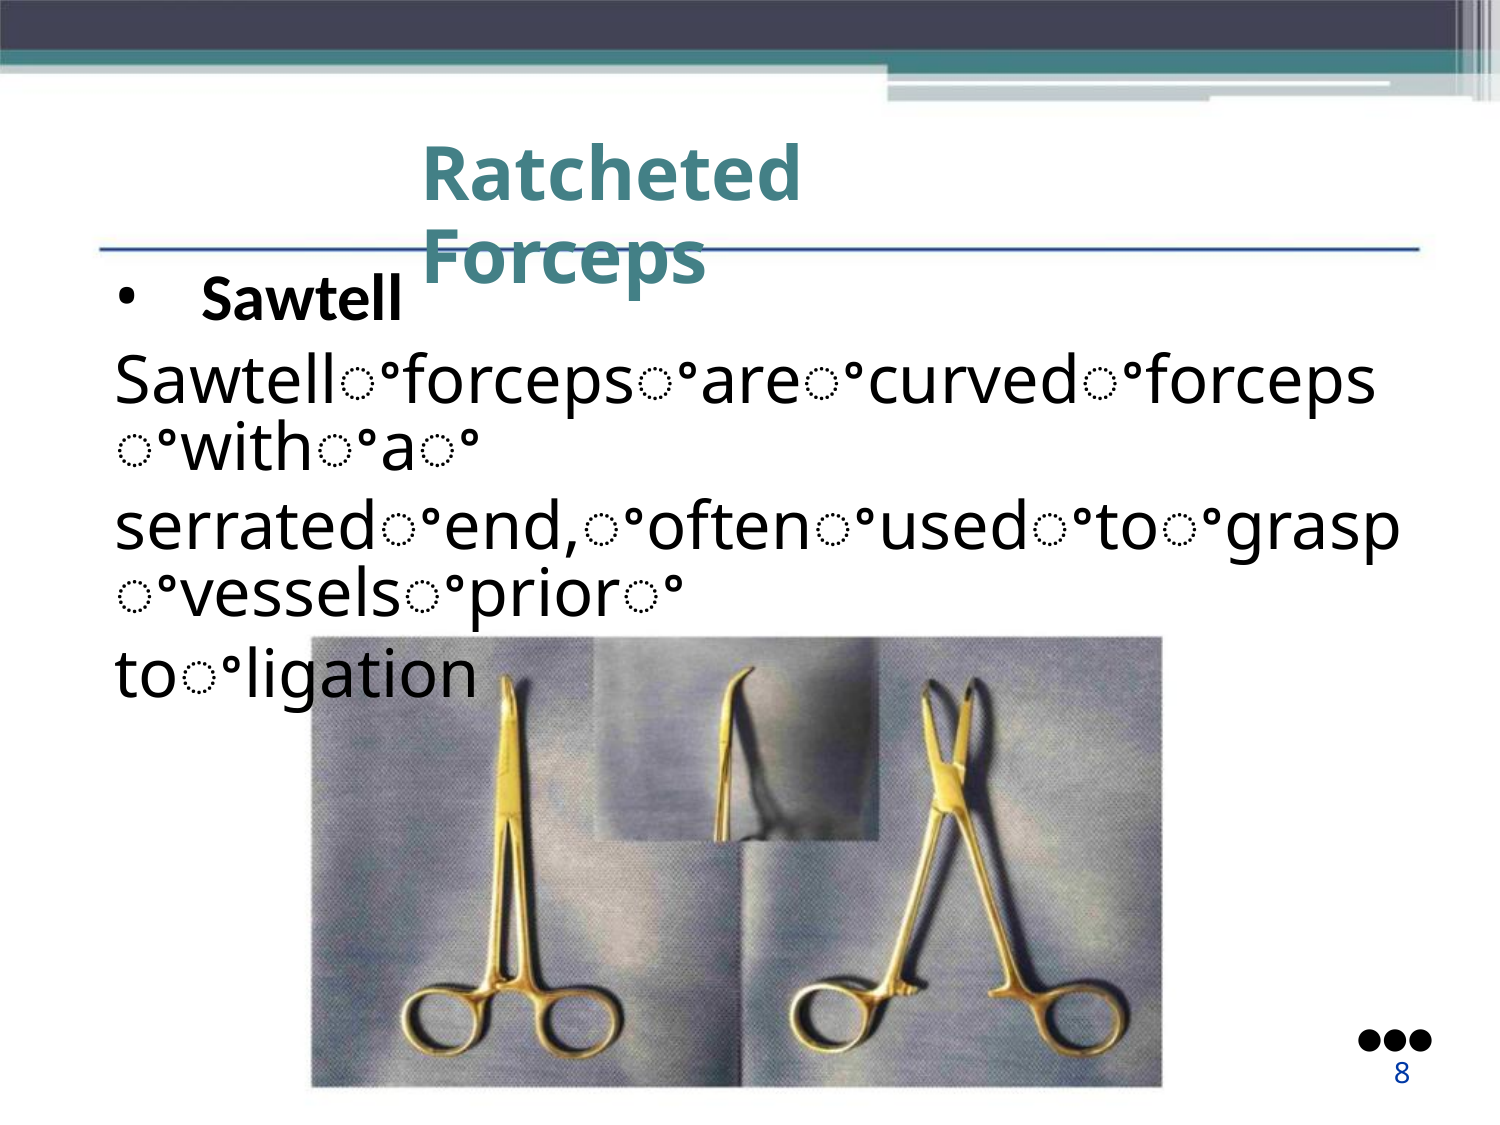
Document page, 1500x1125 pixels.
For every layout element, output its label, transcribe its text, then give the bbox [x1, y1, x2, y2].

text_box 8 [1393, 1056, 1435, 1090]
text_box [0, 0, 1500, 1125]
text_box Ratcheted Forceps [420, 131, 1043, 298]
text_box Sawtellꢀforcepsꢀareꢀcurvedꢀforcepsꢀwithꢀaꢀ serratedꢀend,ꢀoftenꢀusedꢀtoꢀgraspꢀvesselsꢀpriorꢀ toꢀligation [114, 349, 1411, 711]
text_box ●●● [1356, 1022, 1435, 1055]
text_box • Sawtell [114, 258, 428, 335]
